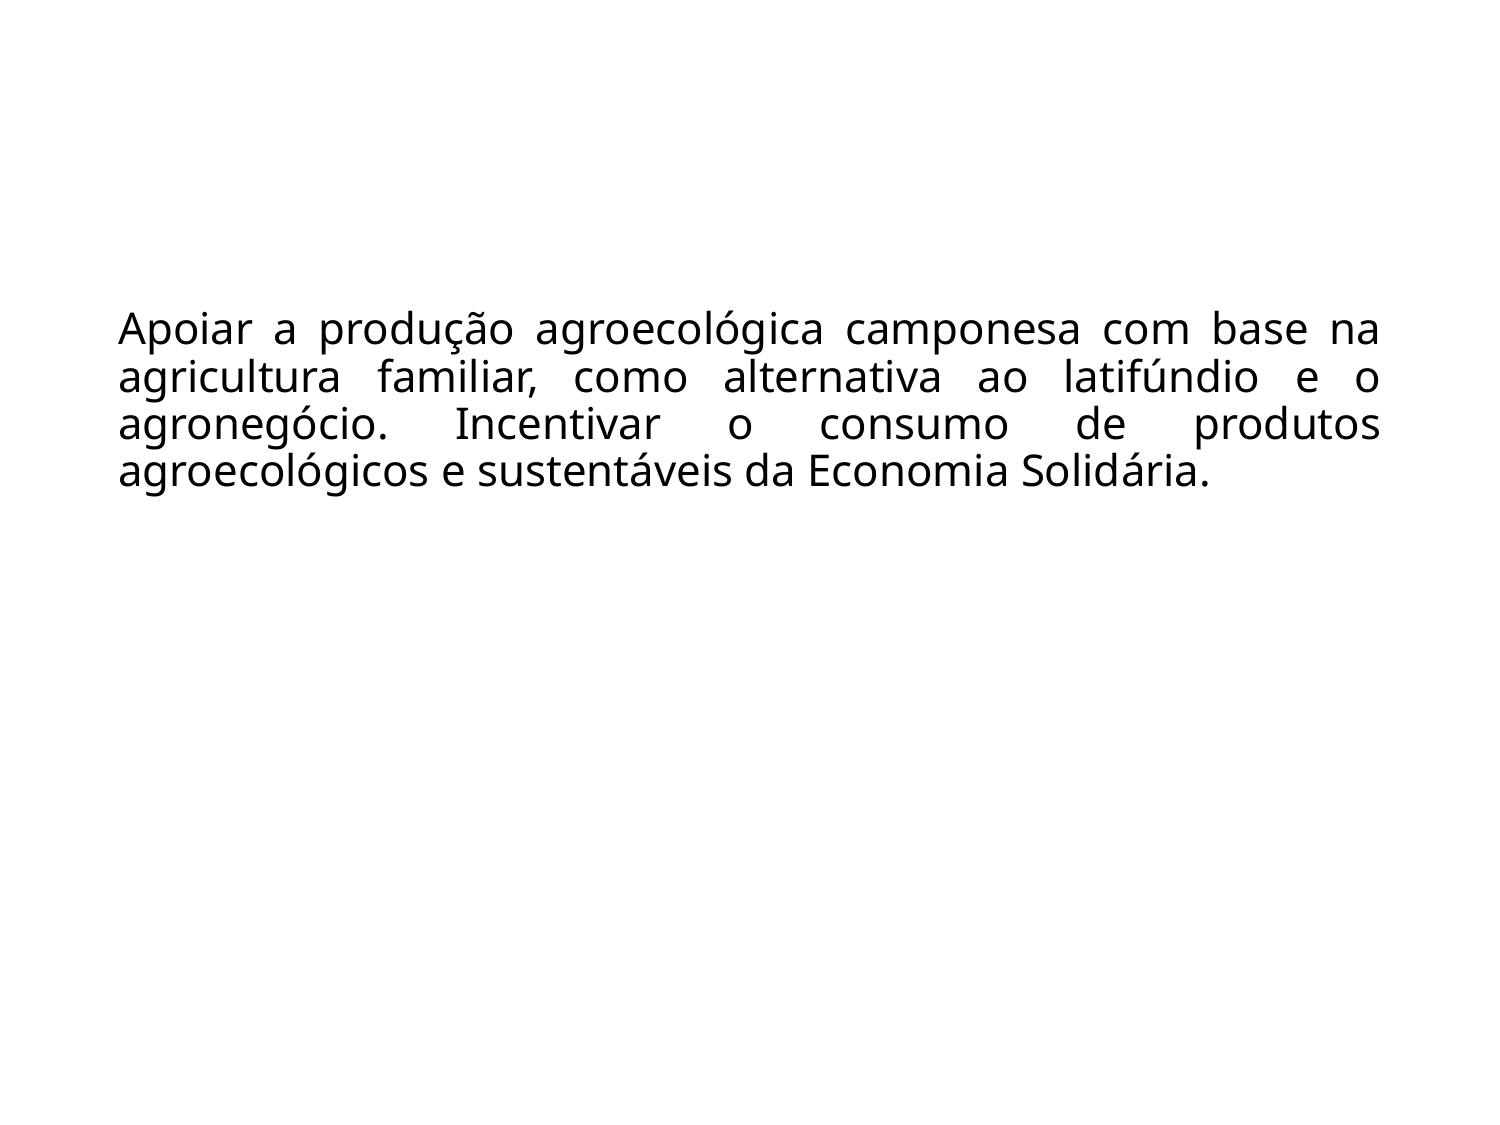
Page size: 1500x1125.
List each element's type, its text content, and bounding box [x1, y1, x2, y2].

list Apoiar a produção agroecológica camponesa com base na agricultura familiar, como alternativa ao latifúndio e o agronegócio. Incentivar o consumo de produtos agroecológicos e sustentáveis da Economia Solidária. [103, 299, 1397, 1014]
